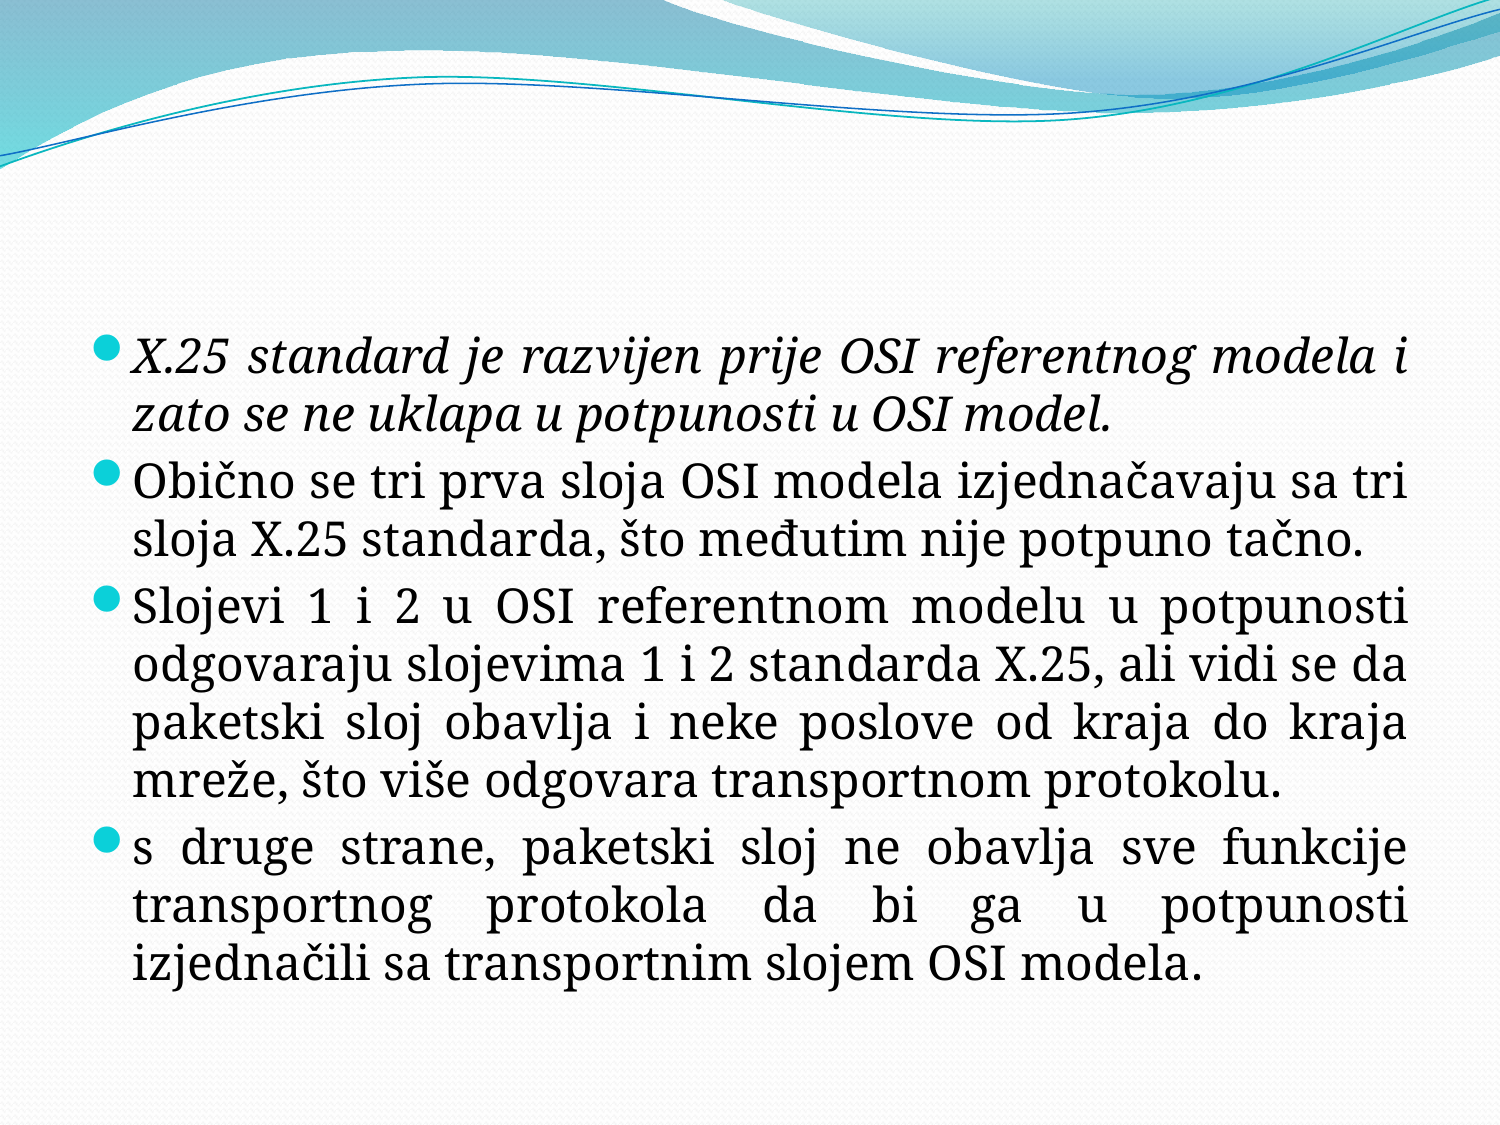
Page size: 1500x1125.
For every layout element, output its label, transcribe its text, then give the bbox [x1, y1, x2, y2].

list X.25 standard je razvijen prije OSI referentnog modela i zato se ne uklapa u potpunosti u OSI model. Obično se tri prva sloja OSI modela izjednačavaju sa tri sloja X.25 standarda, što međutim nije potpuno tačno. Slojevi 1 i 2 u OSI referentnom modelu u potpunosti odgovaraju slojevima 1 i 2 standarda X.25, ali vidi se da paketski sloj obavlja i neke poslove od kraja do kraja mreže, što više odgovara transportnom protokolu. s druge strane, paketski sloj ne obavlja sve funkcije transportnog protokola da bi ga u potpunosti izjednačili sa transportnim slojem OSI modela. [75, 317, 1425, 1038]
